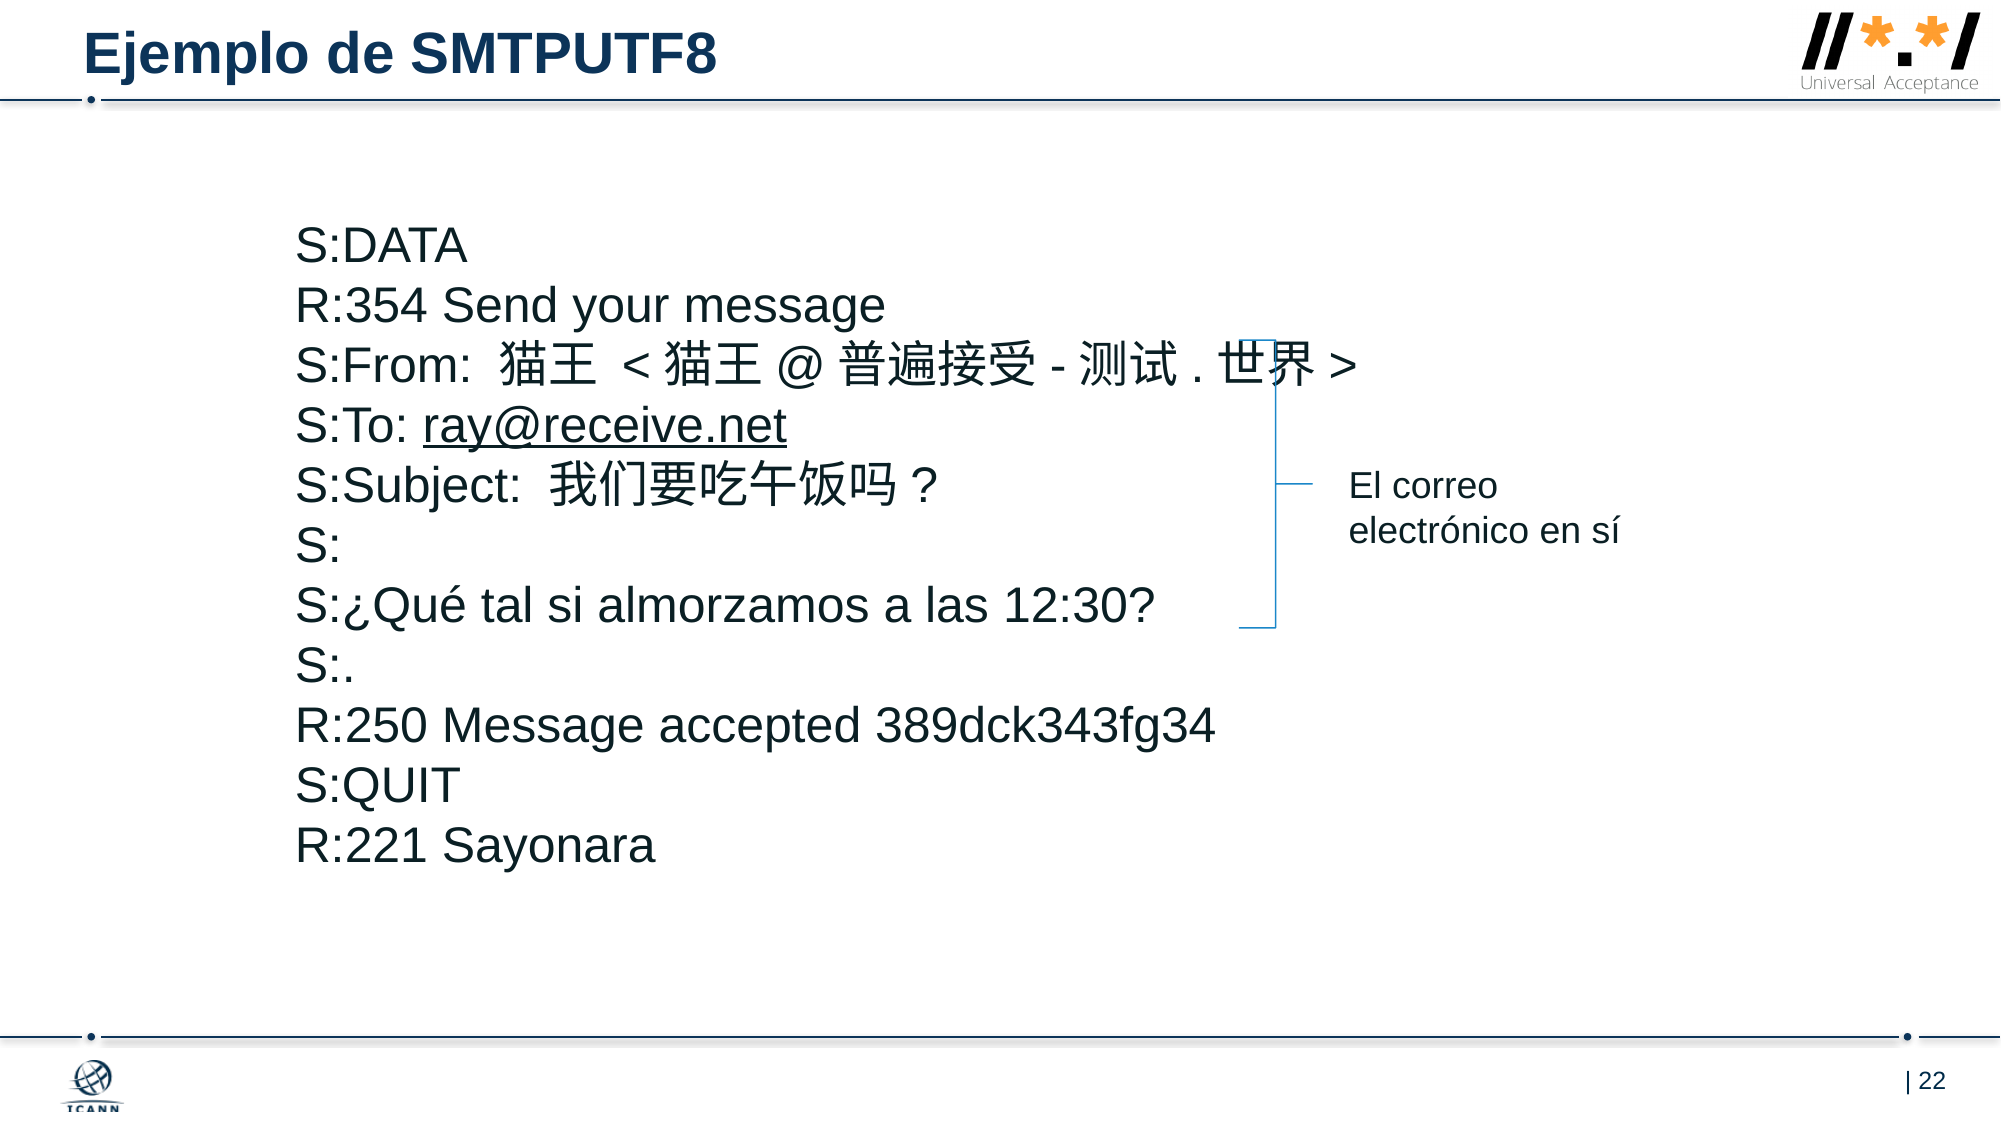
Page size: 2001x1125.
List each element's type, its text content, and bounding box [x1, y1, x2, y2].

picture [1788, 5, 1993, 99]
title Ejemplo de SMTPUTF8 [68, 7, 1784, 82]
text_box [1238, 340, 1313, 628]
text_box El correo electrónico en sí [1333, 446, 1678, 522]
text_box S:DATA R:354 Send your message S:From: 猫王 <猫王@普遍接受-测试.世界> S:To: ray@receive.net S:Subject: 我们要吃午饭吗? S: S:¿Qué tal si almorzamos a las 12:30? S:. R:250 Message accepted 389dck343fg34 S:QUIT R:221 Sayonara [279, 197, 1678, 922]
